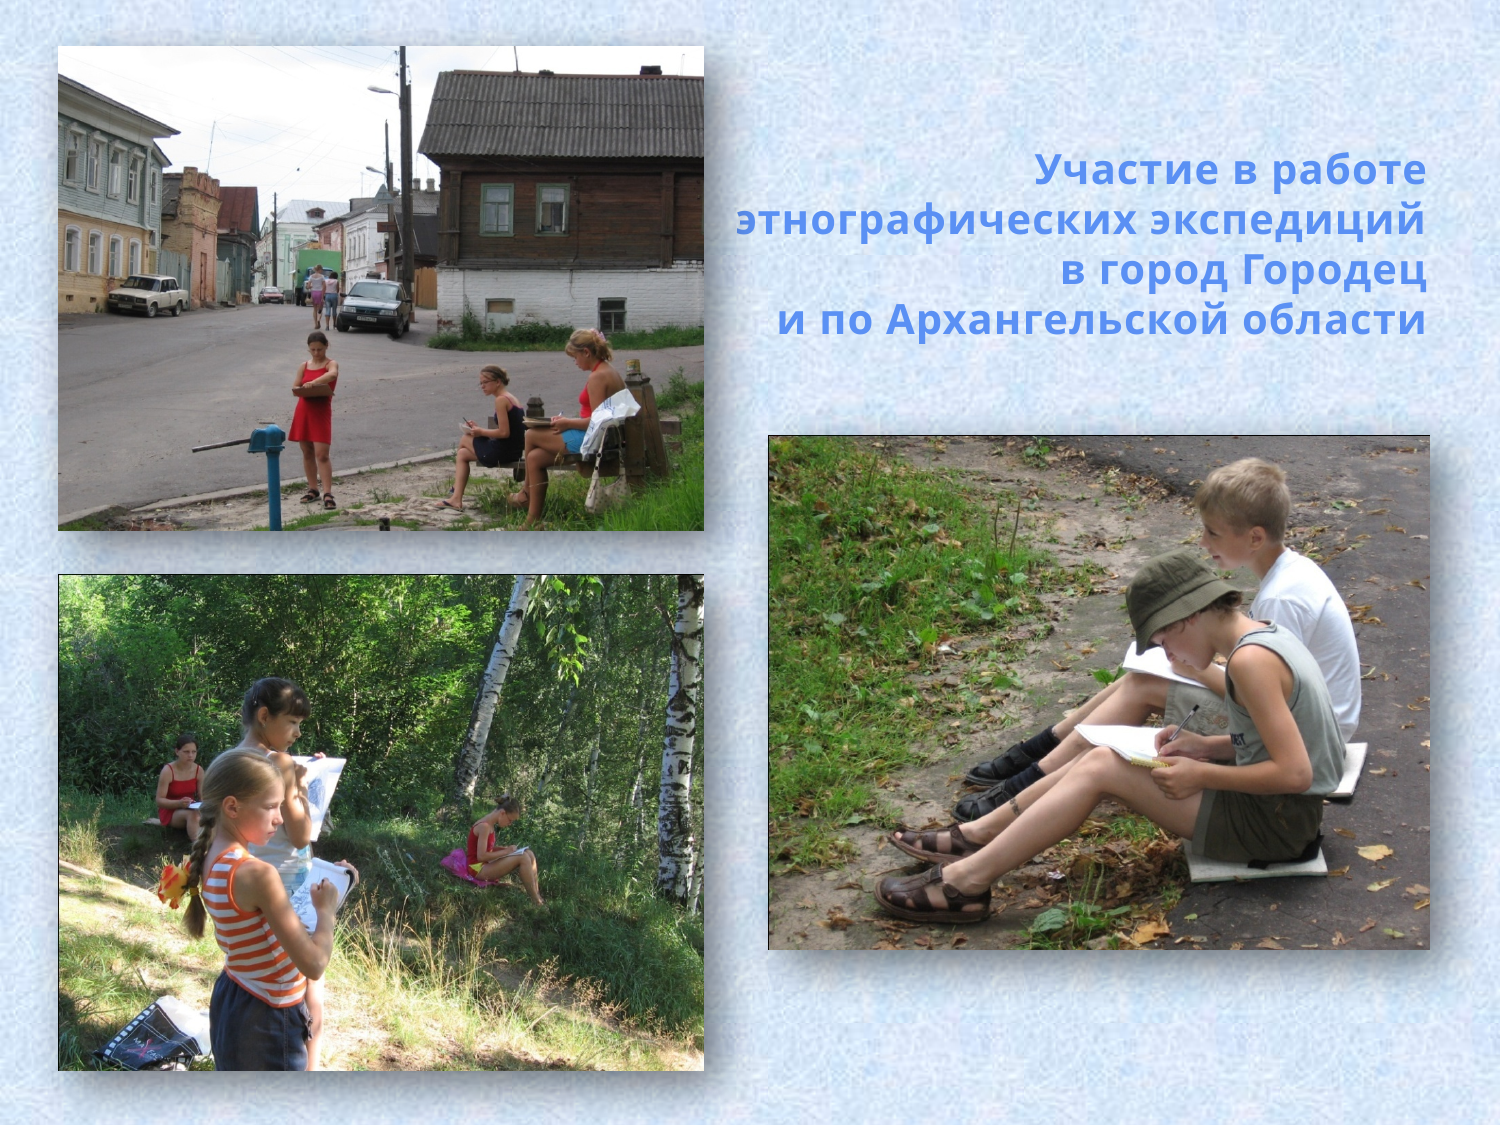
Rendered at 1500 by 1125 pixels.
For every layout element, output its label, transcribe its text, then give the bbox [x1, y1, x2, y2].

text_box Участие в работе этнографических экспедиций в город Городец и по Архангельской области [752, 135, 1455, 351]
picture [0, 0, 1500, 1125]
